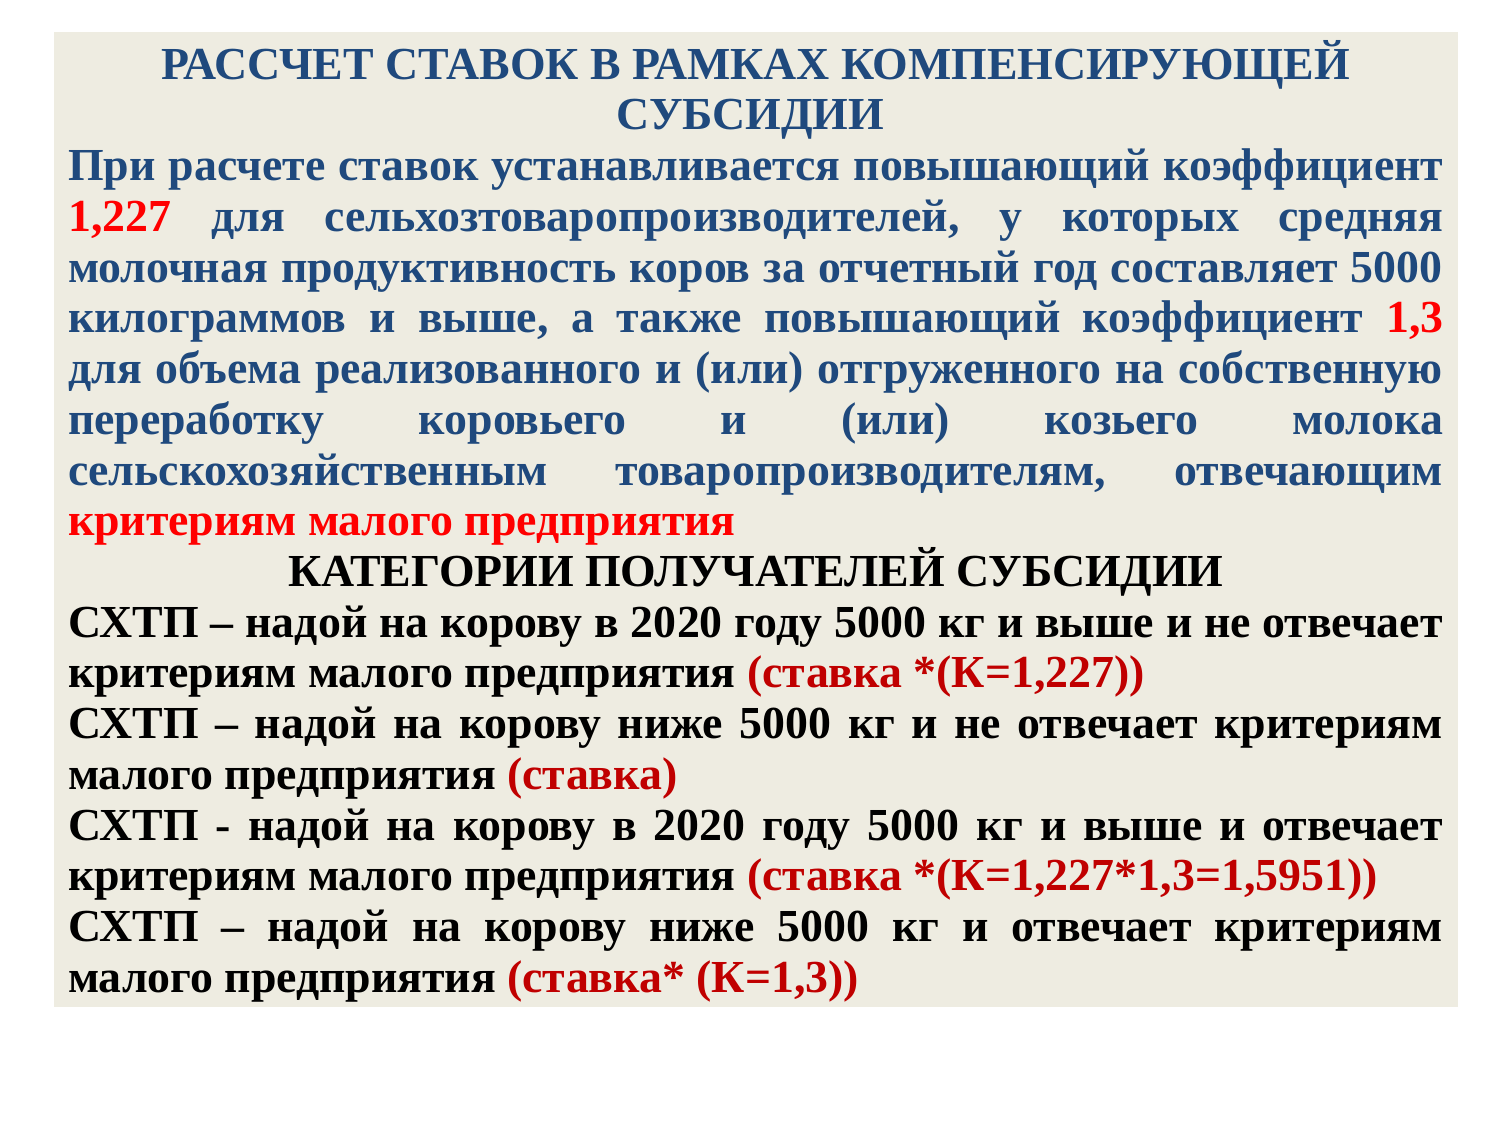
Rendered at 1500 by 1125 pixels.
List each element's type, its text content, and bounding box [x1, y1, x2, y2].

table_header РАССЧЕТ СТАВОК В РАМКАХ КОМПЕНСИРУЮЩЕЙ СУБСИДИИ При расчете ставок устанавливается повышающий коэффициент 1,227 для сельхозтоваропроизводителей, у которых средняя молочная продуктивность коров за отчетный год составляет 5000 килограммов и выше, а также повышающий коэффициент 1,3 для объема реализованного и (или) отгруженного на собственную переработку коровьего и (или) козьего молока сельскохозяйственным товаропроизводителям, отвечающим критериям малого предприятия КАТЕГОРИИ ПОЛУЧАТЕЛЕЙ СУБСИДИИ СХТП – надой на корову в 2020 году 5000 кг и выше и не отвечает критериям малого предприятия (ставка *(К=1,227)) СХТП – надой на корову ниже 5000 кг и не отвечает критериям малого предприятия (ставка) СХТП - надой на корову в 2020 году 5000 кг и выше и отвечает критериям малого предприятия (ставка *(К=1,227*1,3=1,5951)) СХТП – надой на корову ниже 5000 кг и отвечает критериям малого предприятия (ставка* (К=1,3)) [54, 32, 1458, 1007]
